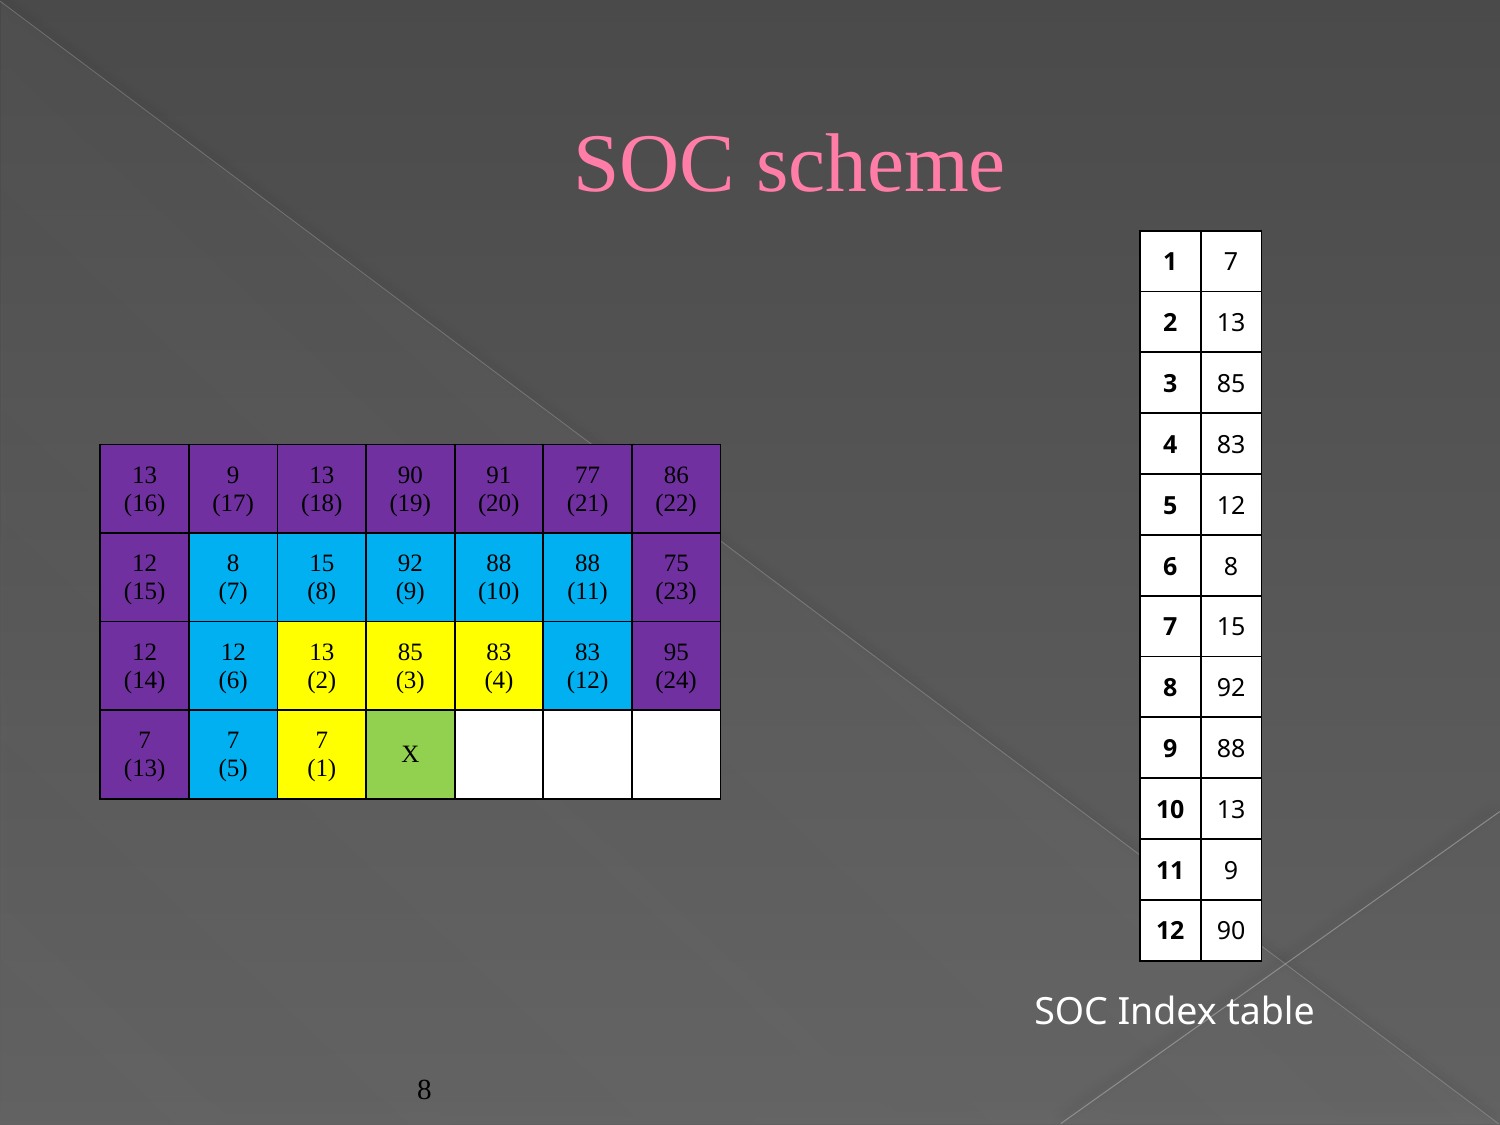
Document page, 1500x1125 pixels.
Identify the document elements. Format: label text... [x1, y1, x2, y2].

table_cell 9 [1141, 718, 1200, 777]
table_cell 12 (6) [190, 622, 277, 709]
table_cell 88 [1202, 718, 1261, 777]
table_cell 7 (1) [278, 711, 365, 798]
table_cell 13 [1202, 292, 1261, 351]
table_header 13 (16) [101, 445, 188, 532]
table_cell 4 [1141, 414, 1200, 473]
table_header 1 [1141, 232, 1200, 291]
table_cell 9 [1202, 840, 1261, 899]
table_cell X [367, 711, 454, 798]
table_cell 95 (24) [633, 622, 720, 709]
table_cell 92 [1202, 657, 1261, 716]
table_cell 12 [1141, 901, 1200, 960]
table_cell 83 (12) [544, 622, 631, 709]
table_header 13 (18) [278, 445, 365, 532]
text_box SOC Index table [979, 979, 1371, 1040]
table_cell 85 [1202, 353, 1261, 412]
table_header 9 (17) [190, 445, 277, 532]
table_cell 15 [1202, 597, 1261, 656]
table_cell 88 (10) [456, 534, 542, 621]
table_cell 11 [1141, 840, 1200, 899]
table_header 77 (21) [544, 445, 631, 532]
table_header 86 (22) [633, 445, 720, 532]
table_cell 92 (9) [367, 534, 454, 621]
table_cell 12 [1202, 475, 1261, 534]
table_cell 7 [1141, 597, 1200, 656]
table_header 91 (20) [456, 445, 542, 532]
table_cell 8 [1202, 536, 1261, 595]
table_cell 85 (3) [367, 622, 454, 709]
table_cell 13 (2) [278, 622, 365, 709]
table_cell 7 (13) [101, 711, 188, 798]
table_cell 8 (7) [190, 534, 277, 621]
table_cell 12 (14) [101, 622, 188, 709]
table_cell 7 (5) [190, 711, 277, 798]
table_cell 5 [1141, 475, 1200, 534]
table_cell 10 [1141, 779, 1200, 838]
table_cell 88 (11) [544, 534, 631, 621]
title SOC scheme [75, 43, 1425, 274]
table_header 90 (19) [367, 445, 454, 532]
table_cell 2 [1141, 292, 1200, 351]
table_cell 6 [1141, 536, 1200, 595]
table_cell [633, 711, 720, 798]
table_cell [544, 711, 631, 798]
table_cell 15 (8) [278, 534, 365, 621]
table_header 7 [1202, 232, 1261, 291]
table_cell 3 [1141, 353, 1200, 412]
table_cell 12 (15) [101, 534, 188, 621]
footer 8 [75, 1063, 774, 1113]
table_cell 83 (4) [456, 622, 542, 709]
table_cell 83 [1202, 414, 1261, 473]
table_cell 8 [1141, 657, 1200, 716]
table_cell 90 [1202, 901, 1261, 960]
table_cell 75 (23) [633, 534, 720, 621]
table_cell 13 [1202, 779, 1261, 838]
table_cell [456, 711, 542, 798]
